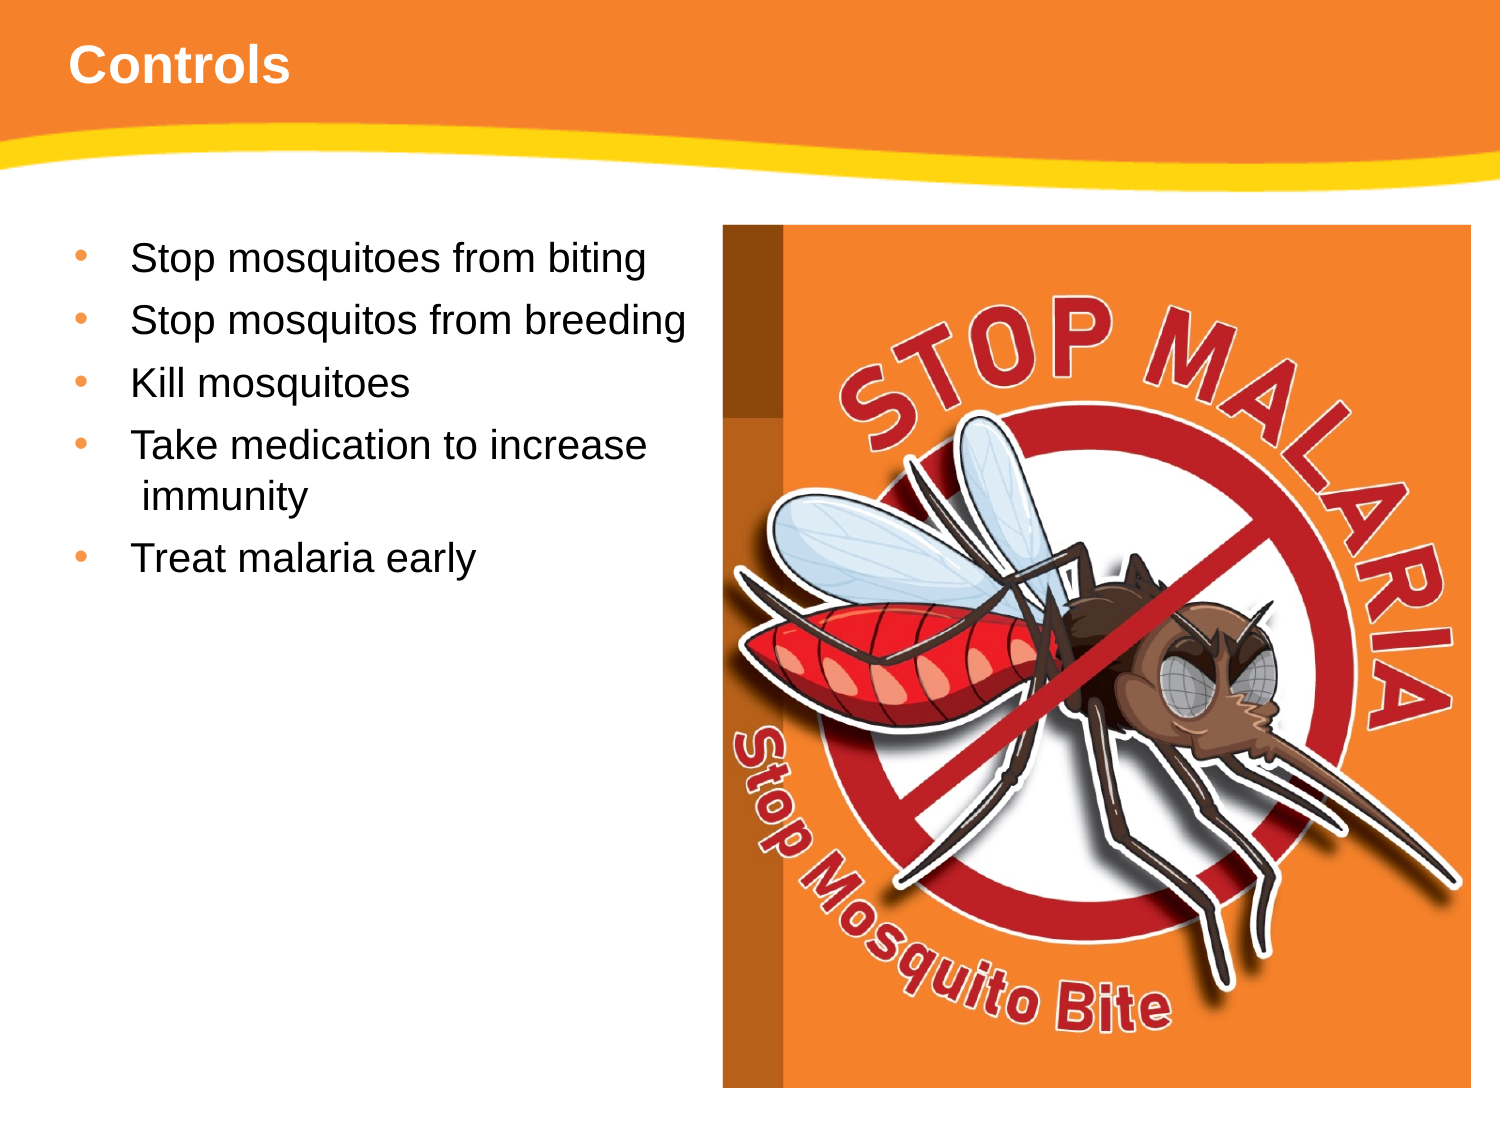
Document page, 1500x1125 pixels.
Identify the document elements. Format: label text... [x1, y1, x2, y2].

title Controls [53, 4, 1477, 120]
list Stop mosquitoes from biting Stop mosquitos from breeding Kill mosquitoes Take medication to increase immunity Treat malaria early [59, 222, 863, 1038]
picture [0, 0, 1500, 1125]
